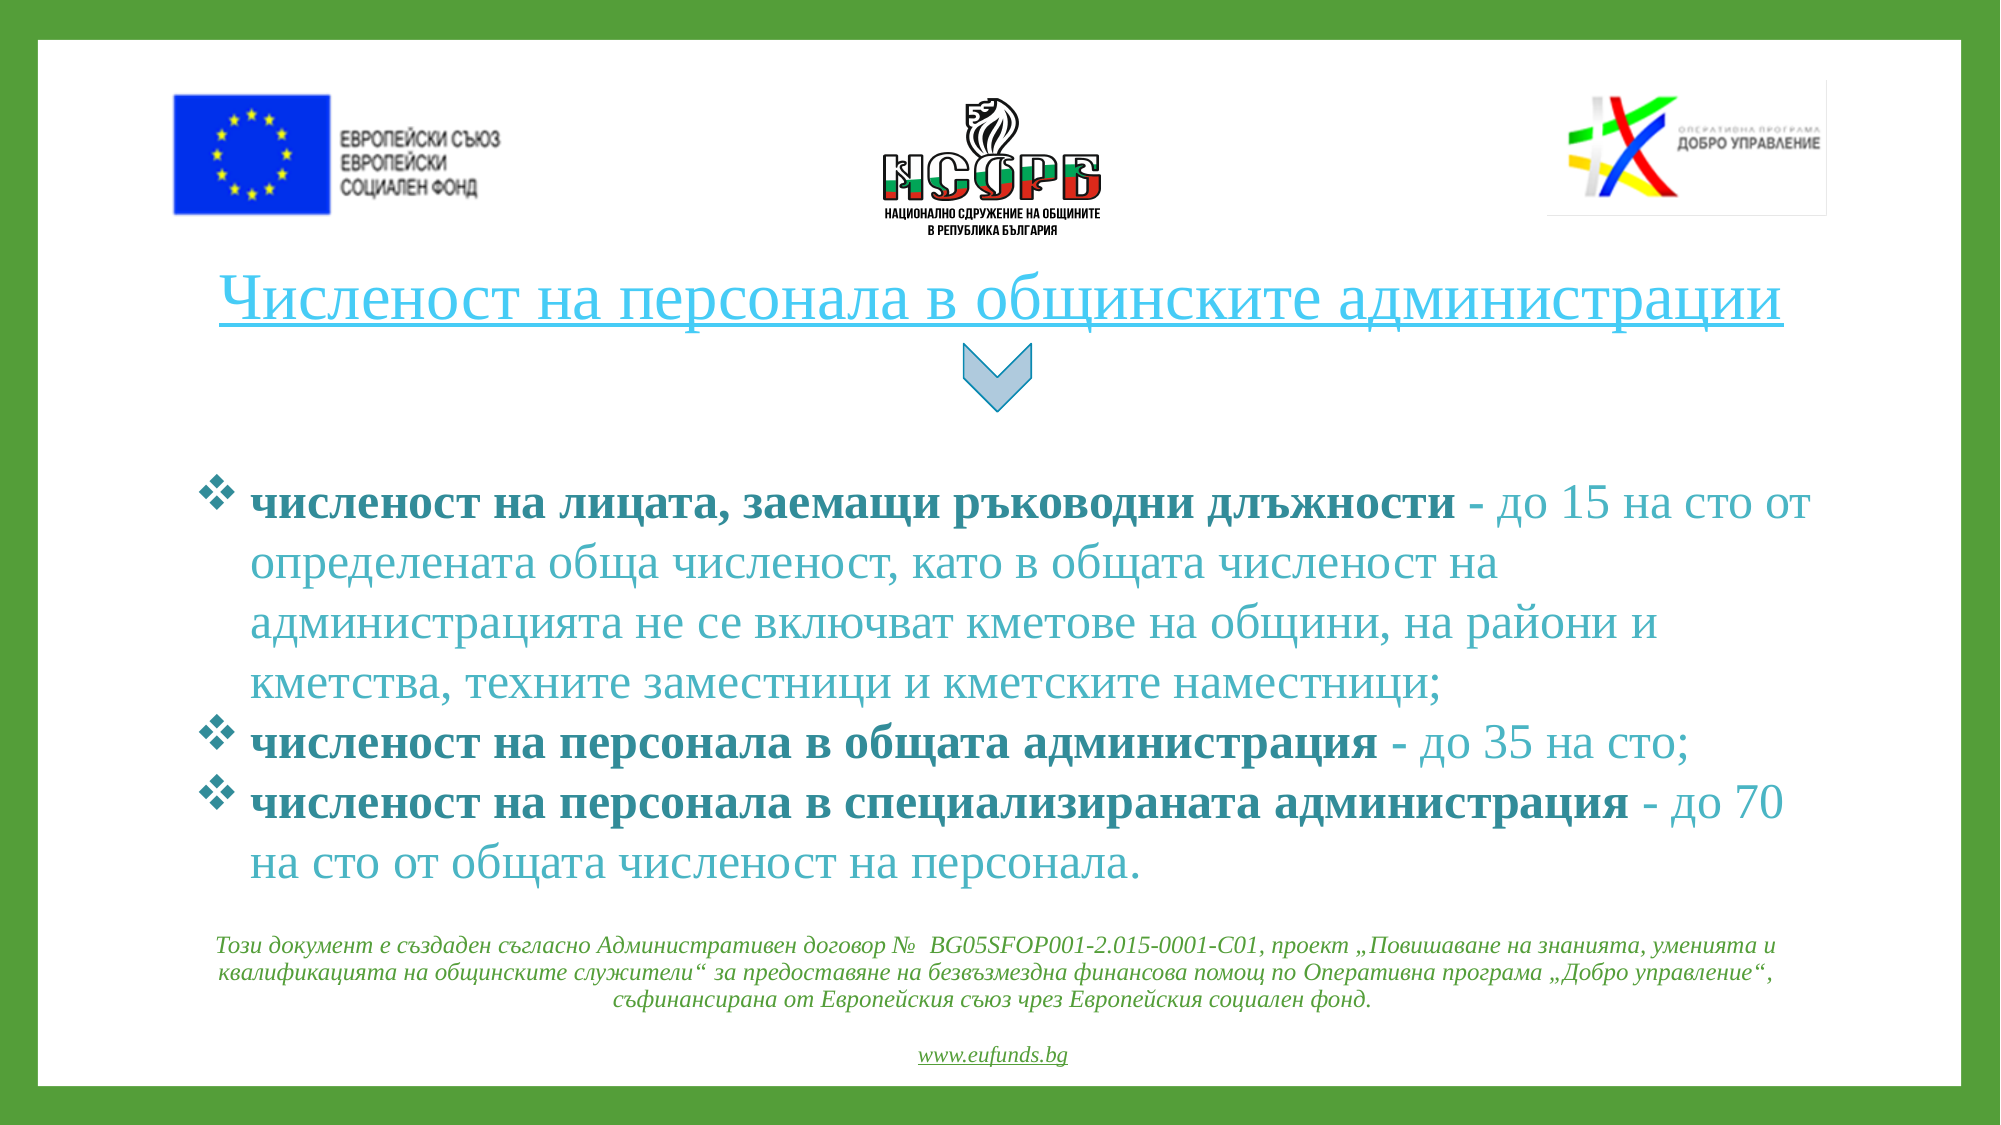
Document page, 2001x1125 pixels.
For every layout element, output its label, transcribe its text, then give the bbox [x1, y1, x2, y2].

picture [157, 80, 533, 231]
text_box [962, 342, 1033, 413]
text_box Численост на персонала в общинските администрации [175, 254, 1828, 342]
picture [1547, 80, 1828, 217]
picture [883, 98, 1101, 235]
text_box численост на лицата, заемащи ръководни длъжности - до 15 на сто от определената обща численост, като в общата численост на администрацията не се включват кметове на общини, на райони и кметства, техните заместници и кметските наместници; численост на персонала в общата администрация - до 35 на сто; численост на персонала в специализираната администрация - до 70 на сто от общата численост на персонала. [179, 461, 1832, 897]
text_box Този документ е създаден съгласно Административен договор № BG05SFOP001-2.015-0001-C01, проект „Повишаване на знанията, уменията и квалификацията на общинските служители“ за предоставяне на безвъзмездна финансова помощ по Оперативна програма „Добро управление“, съфинансирана от Европейския съюз чрез Европейския социален фонд. www.eufunds.bg [121, 924, 1863, 1125]
